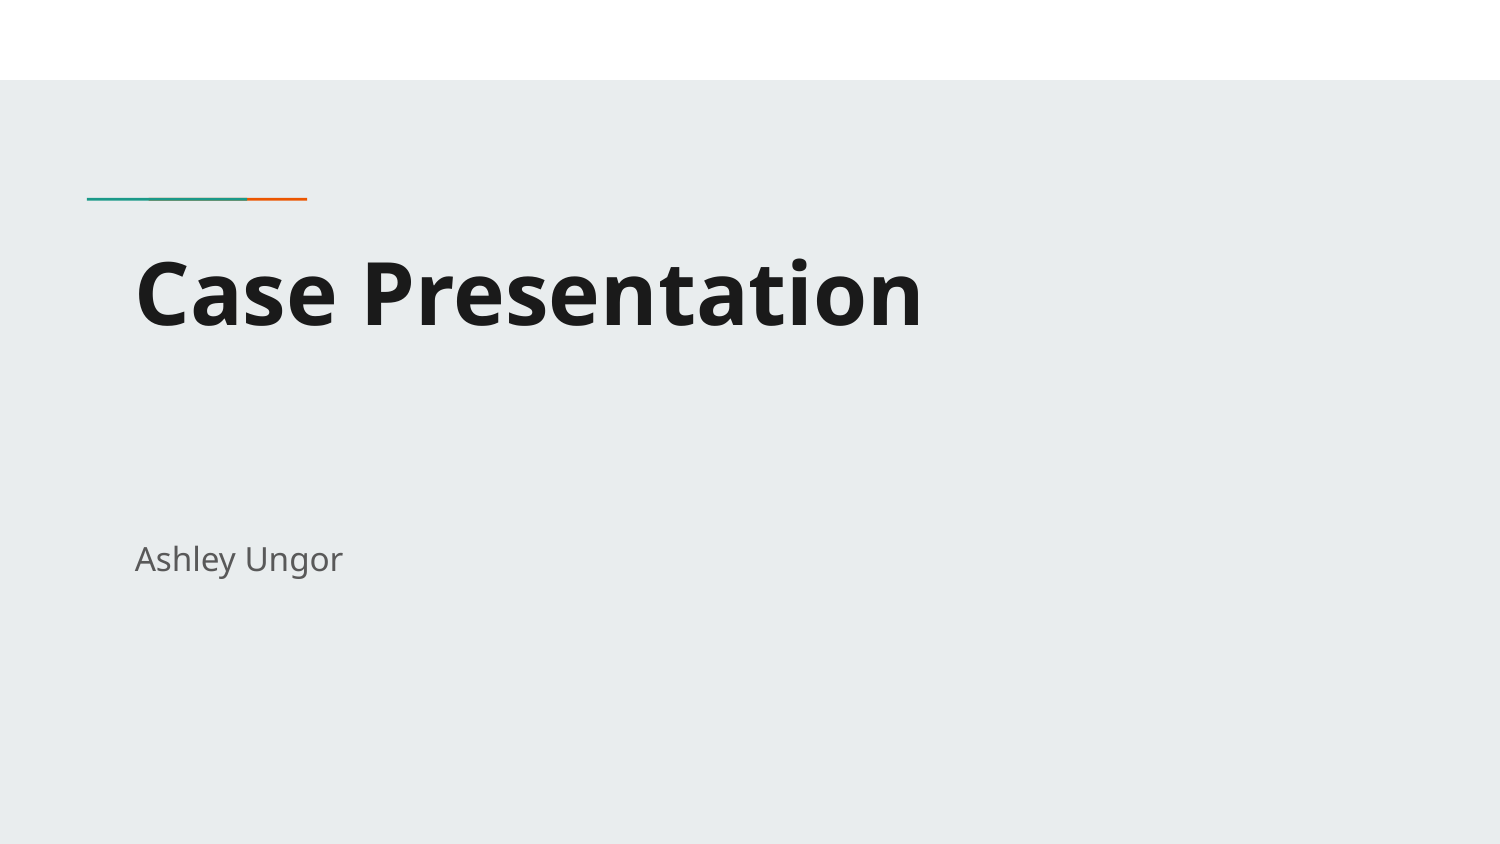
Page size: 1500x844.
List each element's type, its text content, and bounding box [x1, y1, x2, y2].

title Case Presentation [119, 216, 1381, 490]
subtitle Ashley Ungor [119, 520, 1381, 610]
